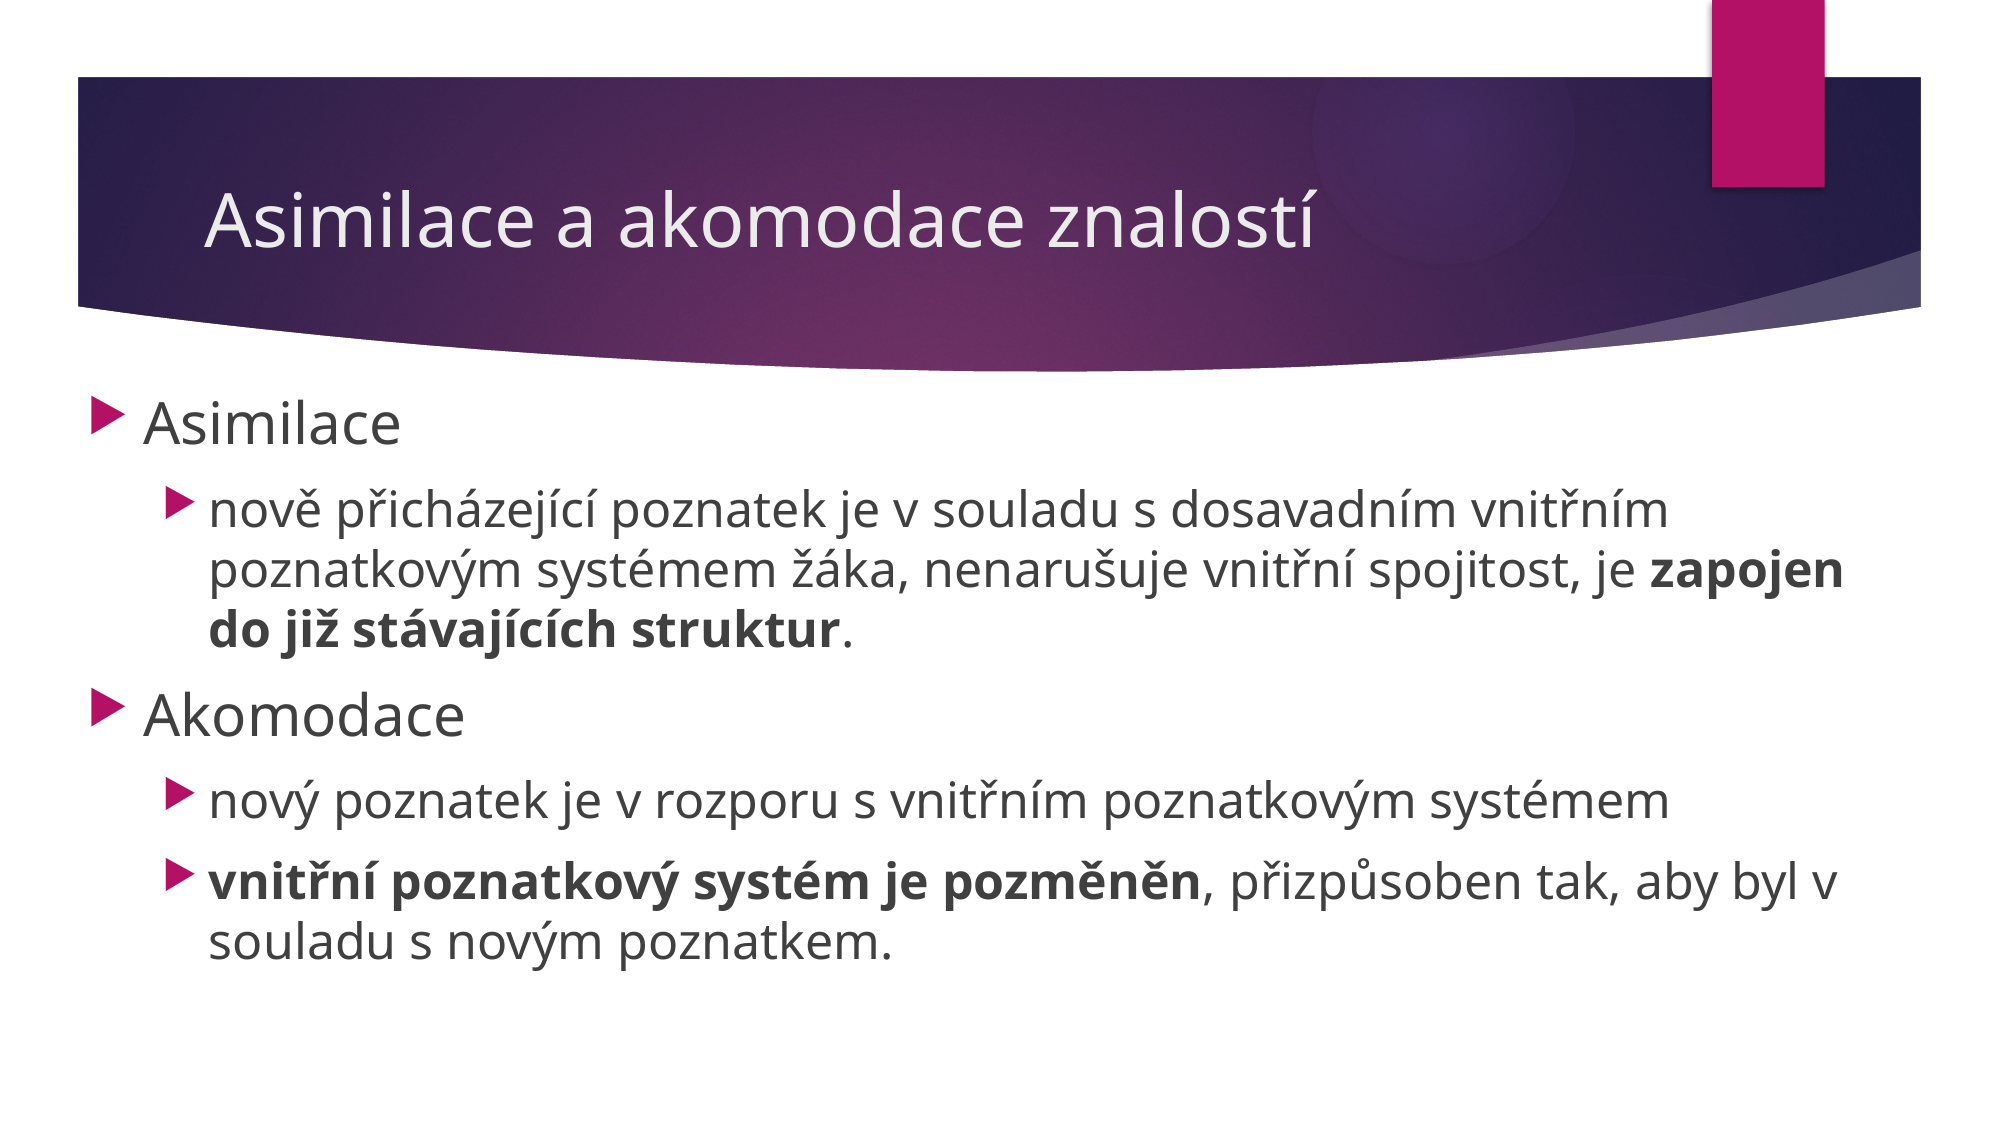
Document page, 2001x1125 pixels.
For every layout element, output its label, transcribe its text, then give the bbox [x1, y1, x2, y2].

list Asimilace nově přicházející poznatek je v souladu s dosavadním vnitřním poznatkovým systémem žáka, nenarušuje vnitřní spojitost, je zapojen do již stávajících struktur. Akomodace nový poznatek je v rozporu s vnitřním poznatkovým systémem vnitřní poznatkový systém je pozměněn, přizpůsoben tak, aby byl v souladu s novým poznatkem. [72, 379, 1928, 1086]
title Asimilace a akomodace znalostí [189, 159, 1627, 276]
